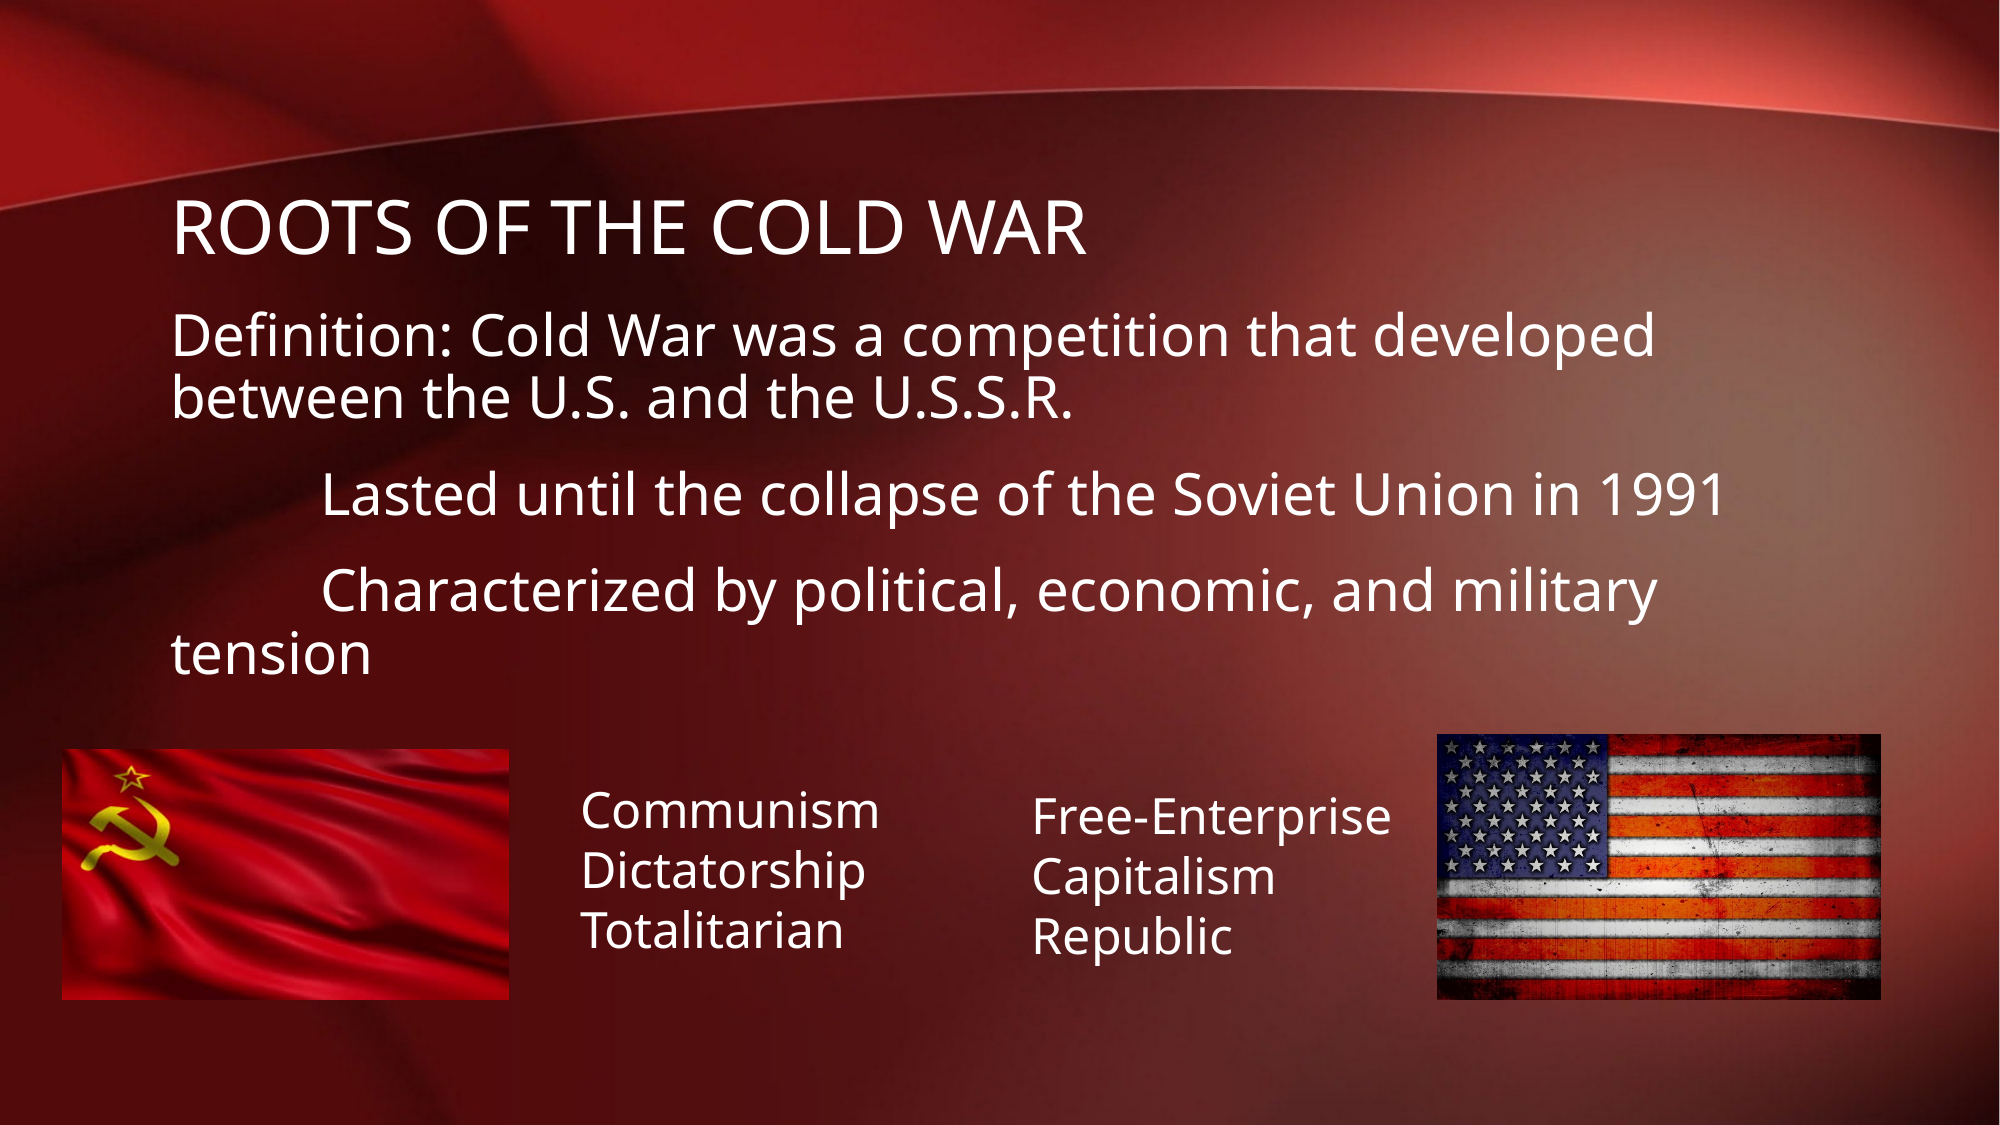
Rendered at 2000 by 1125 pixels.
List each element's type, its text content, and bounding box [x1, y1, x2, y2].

text_box Communism Dictatorship Totalitarian [562, 771, 900, 967]
picture [0, 0, 2000, 1125]
text_box Free-Enterprise Capitalism Republic [999, 777, 1425, 973]
title Roots of the Cold war [149, 79, 1850, 280]
list Definition: Cold War was a competition that developed between the U.S. and the U.S.S.R. Lasted until the collapse of the Soviet Union in 1991 Characterized by political, economic, and military tension [149, 295, 1850, 713]
